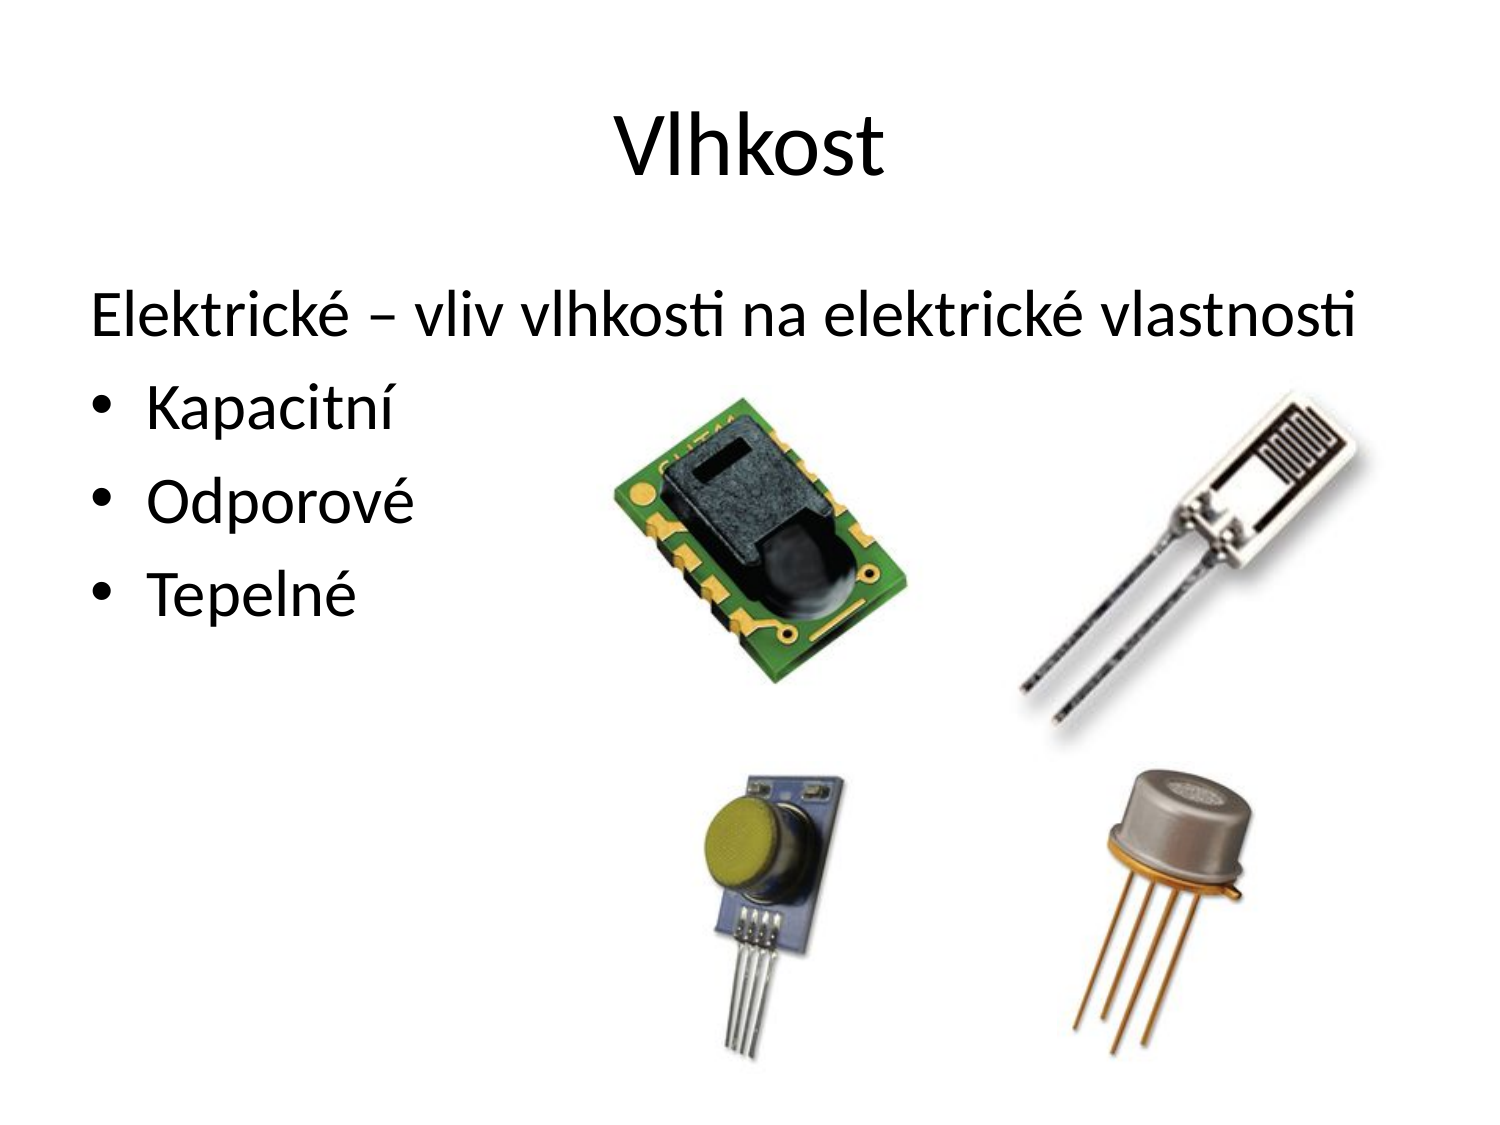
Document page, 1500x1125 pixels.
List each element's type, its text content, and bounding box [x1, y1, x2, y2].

picture [596, 385, 927, 699]
title Vlhkost [75, 45, 1425, 233]
list Elektrické – vliv vlhkosti na elektrické vlastnosti Kapacitní Odporové Tepelné [75, 262, 1425, 1005]
picture [690, 761, 859, 1075]
picture [985, 361, 1389, 1075]
